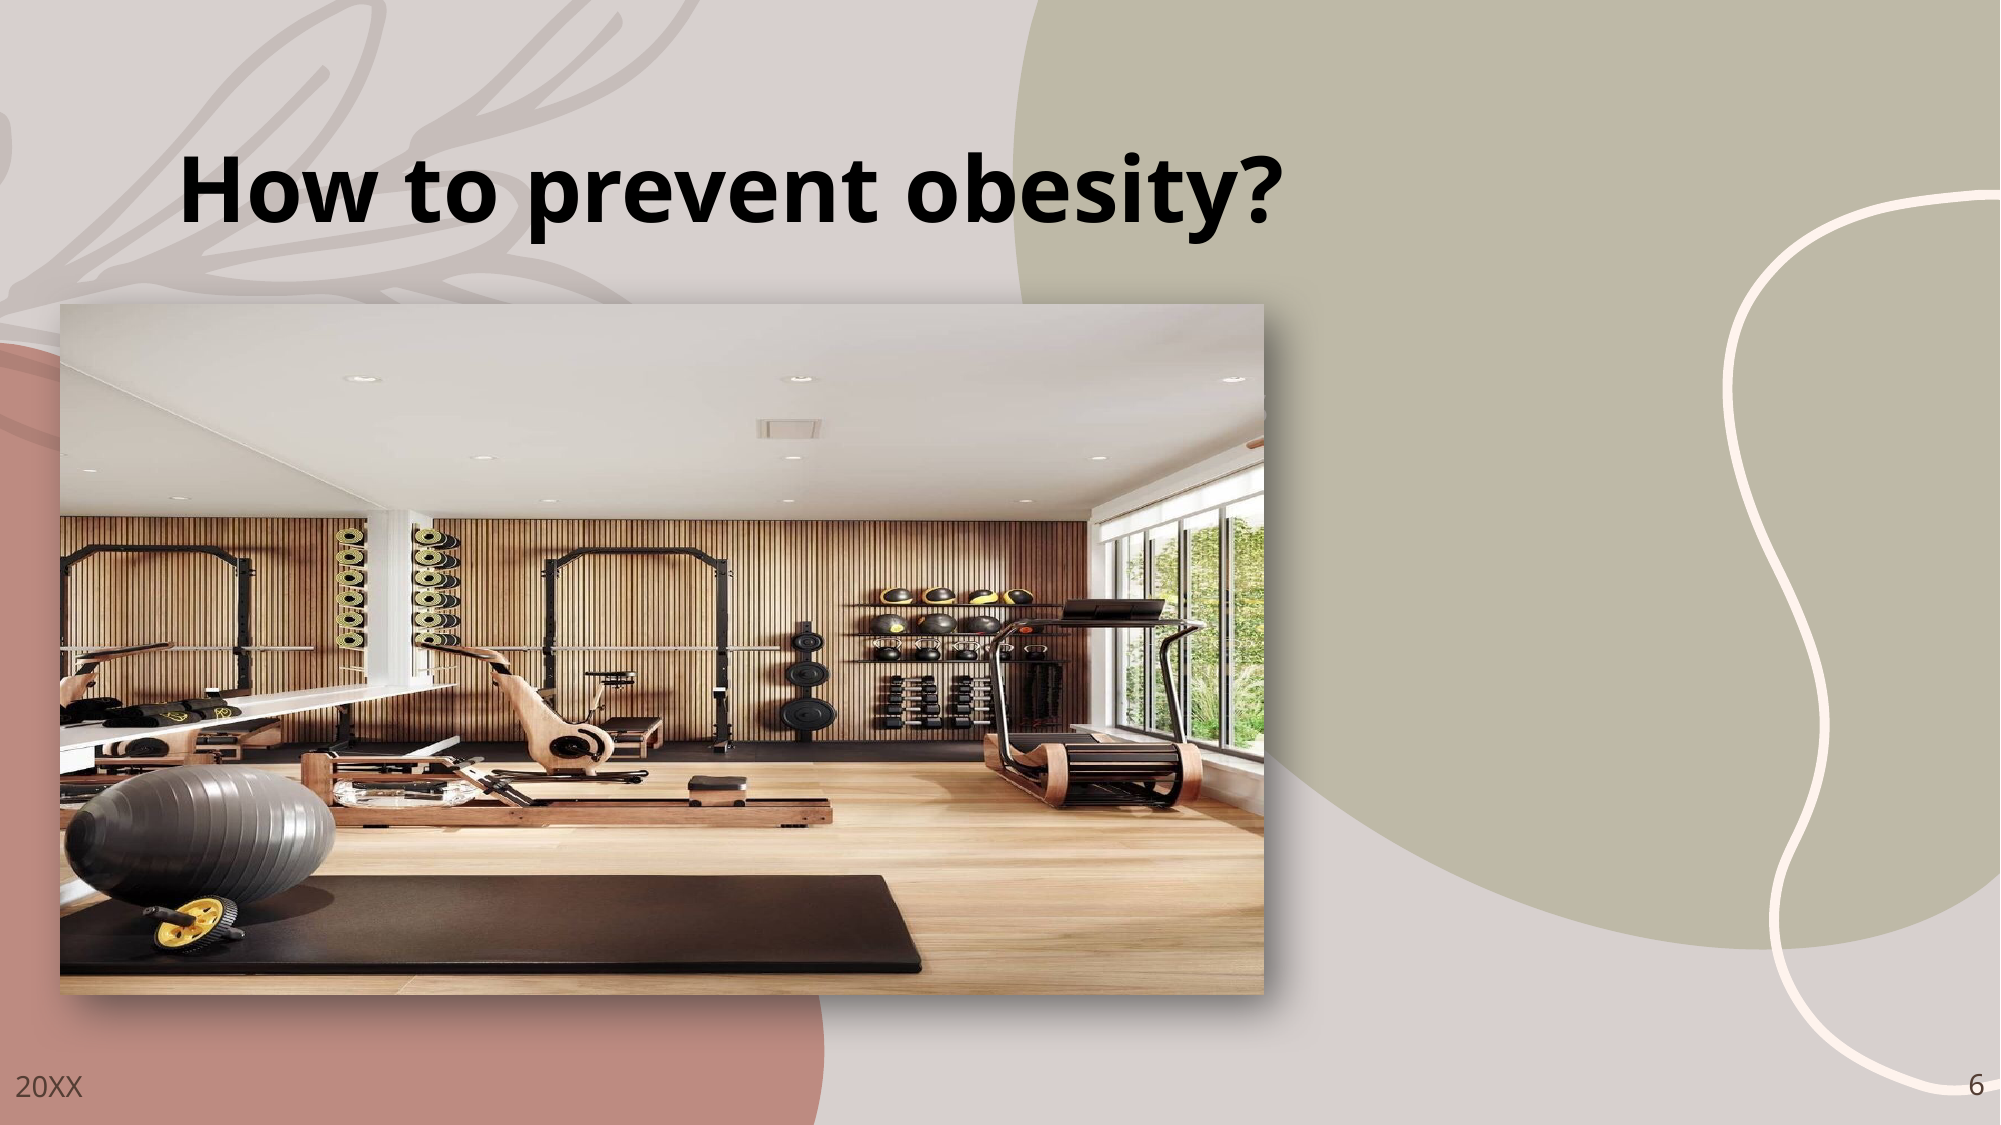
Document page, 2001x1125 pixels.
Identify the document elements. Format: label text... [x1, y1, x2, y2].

text_box How to prevent obesity? [161, 123, 1640, 248]
picture [60, 304, 1264, 995]
slide_number 6 [1838, 1060, 2000, 1112]
slide_number 20XX [0, 1060, 162, 1112]
